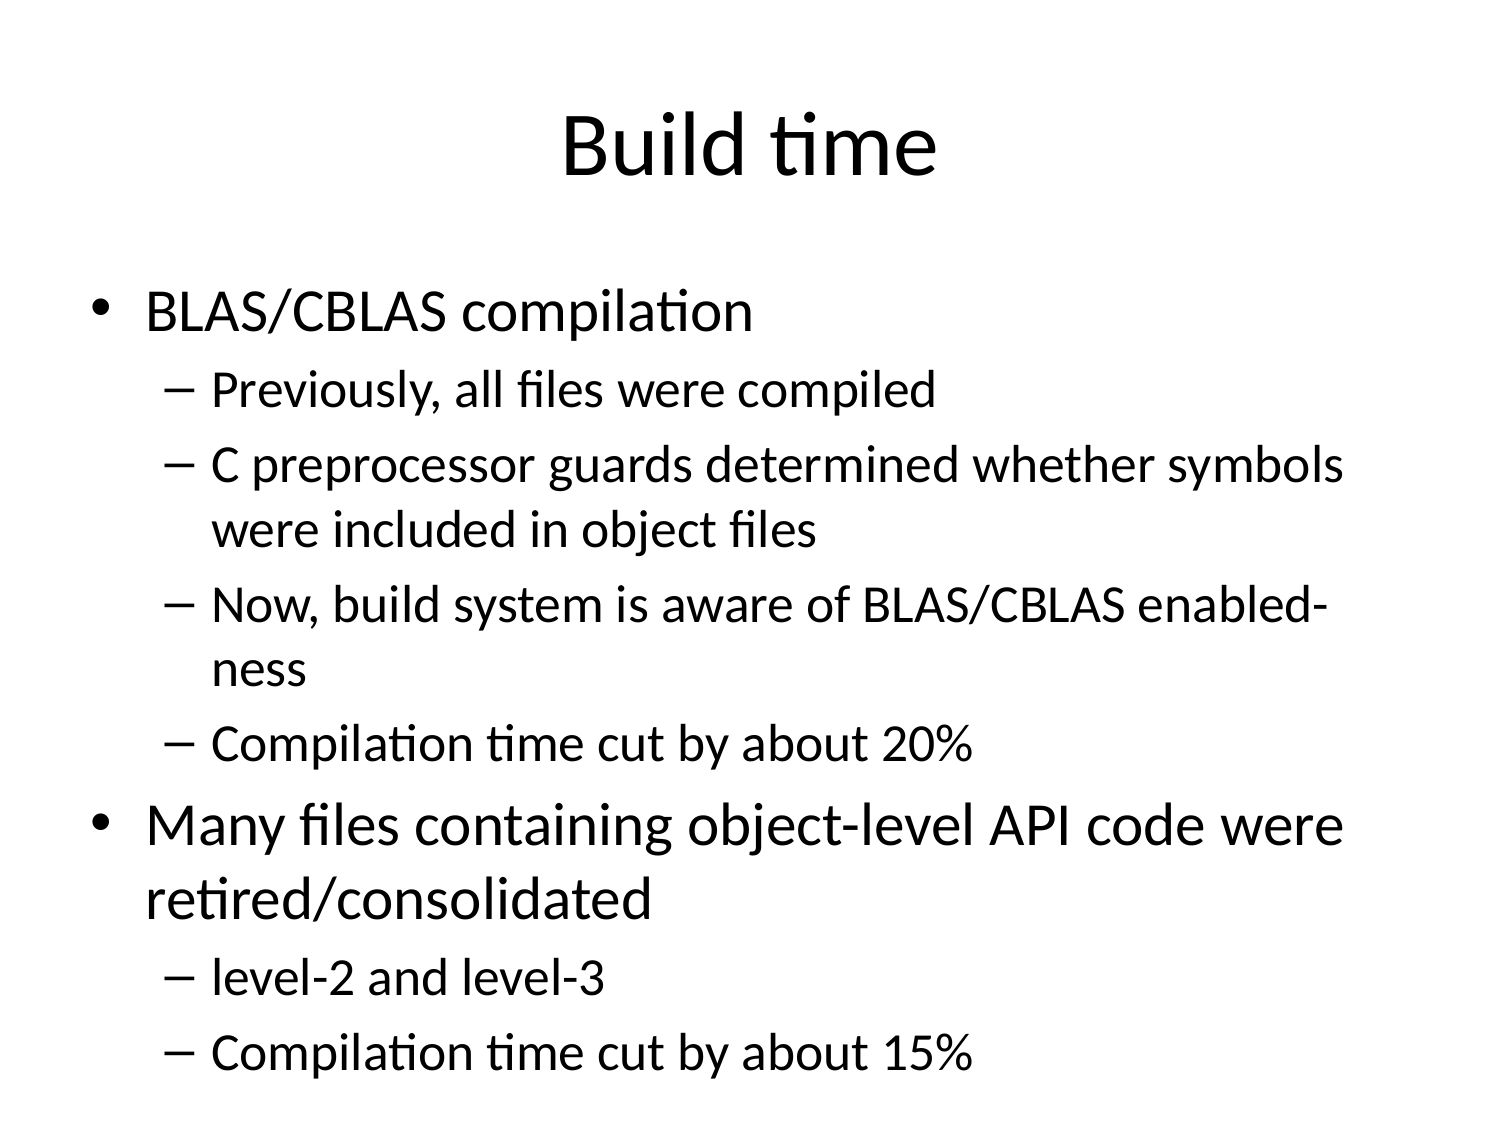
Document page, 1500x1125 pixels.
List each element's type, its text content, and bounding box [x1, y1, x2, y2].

list BLAS/CBLAS compilation Previously, all files were compiled C preprocessor guards determined whether symbols were included in object files Now, build system is aware of BLAS/CBLAS enabled-ness Compilation time cut by about 20% Many files containing object-level API code were retired/consolidated level-2 and level-3 Compilation time cut by about 15% [75, 262, 1425, 1094]
title Build time [75, 45, 1425, 233]
